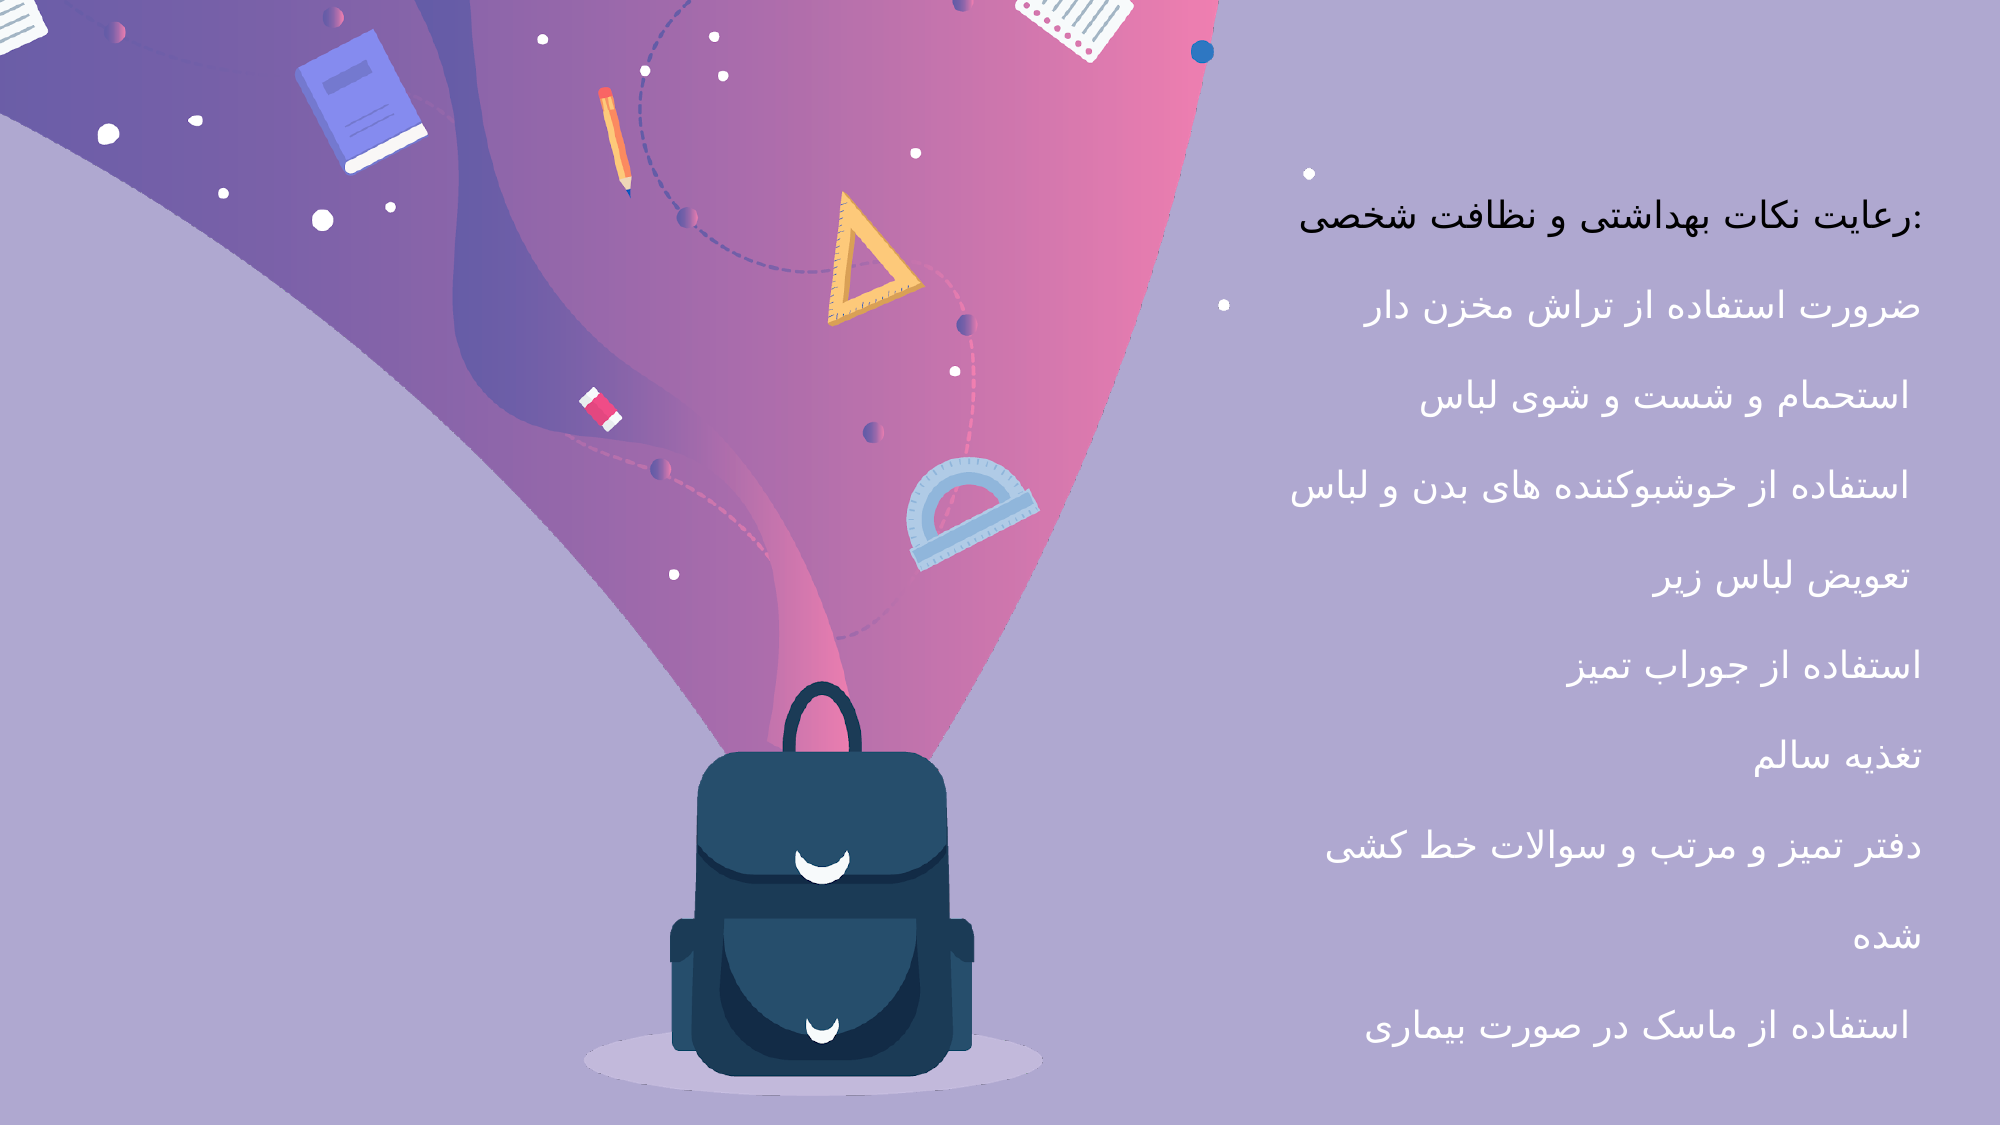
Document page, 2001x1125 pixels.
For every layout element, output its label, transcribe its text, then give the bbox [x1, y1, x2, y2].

text_box رعایت نکات بهداشتی و نظافت شخصی: ضرورت استفاده از تراش مخزن دار استحمام و شست و شوی لباس استفاده از خوشبوکننده های بدن و لباس تعویض لباس زیر استفاده از جوراب تمیز تغذیه سالم دفتر تمیز و مرتب و سوالات خط کشی شده استفاده از ماسک در صورت بیماری [1231, 139, 1938, 1125]
picture [0, 0, 1647, 1125]
